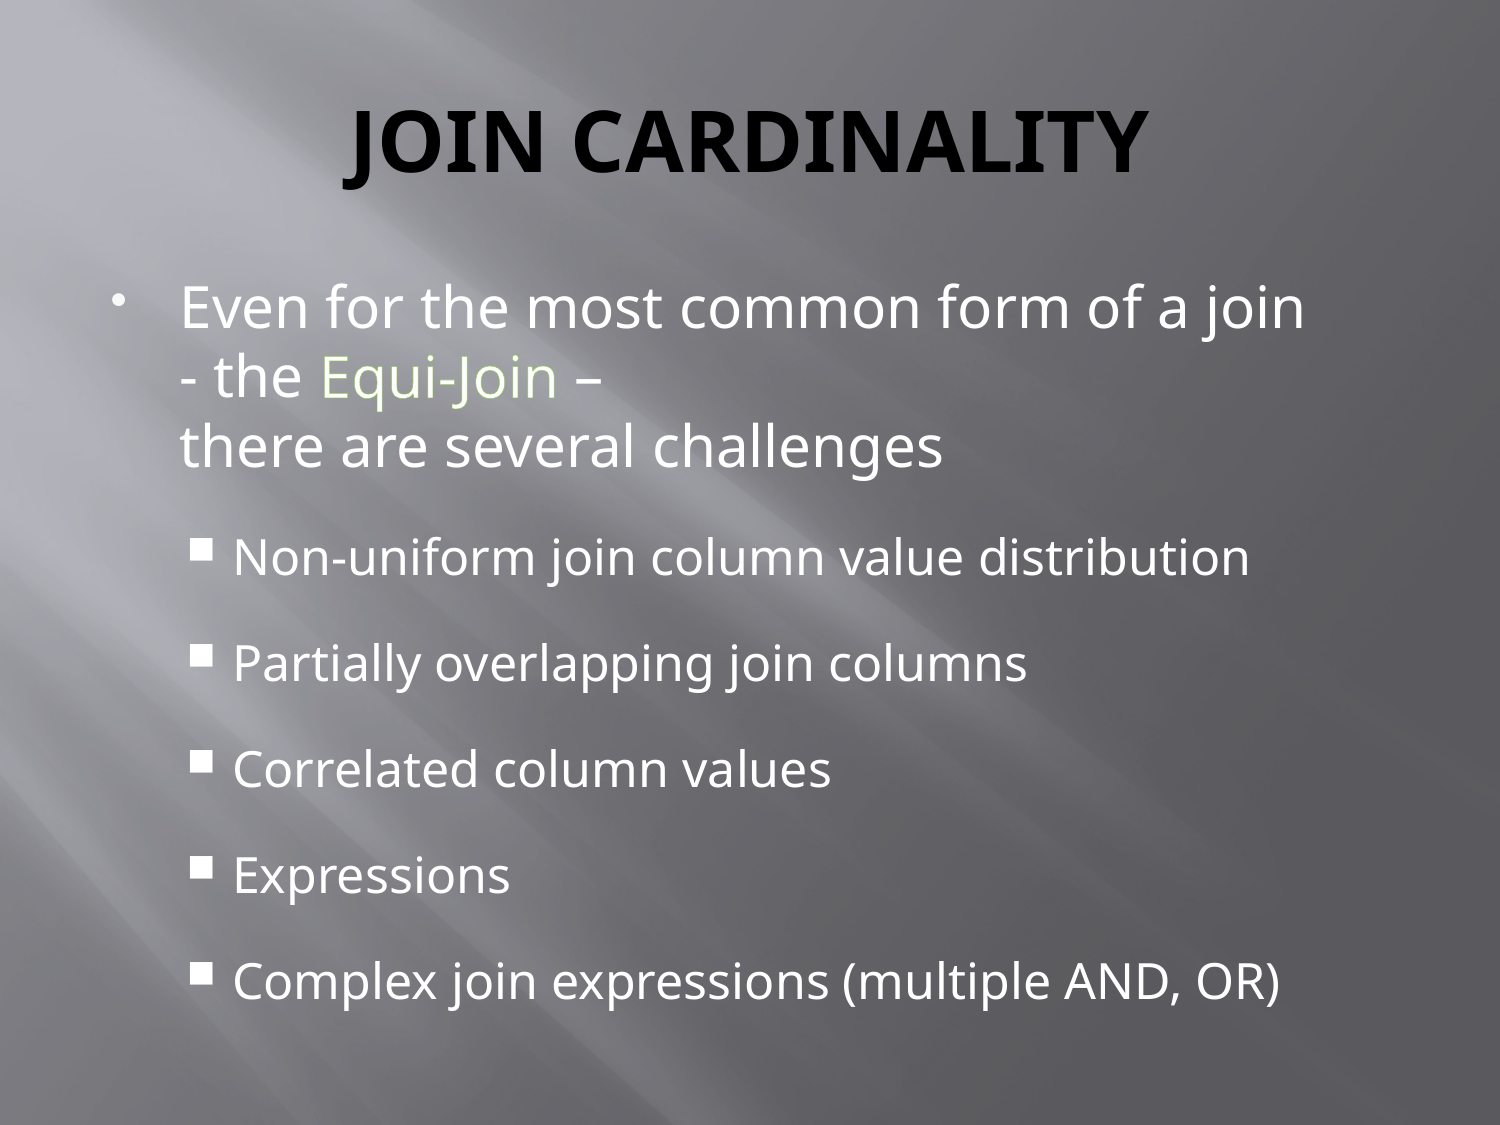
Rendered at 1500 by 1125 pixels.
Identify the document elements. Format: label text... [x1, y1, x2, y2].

list Even for the most common form of a join - the Equi-Join – there are several challenges Non-uniform join column value distribution Partially overlapping join columns Correlated column values Expressions Complex join expressions (multiple AND, OR) [75, 262, 1425, 1035]
title JOIN CARDINALITY [75, 45, 1425, 233]
